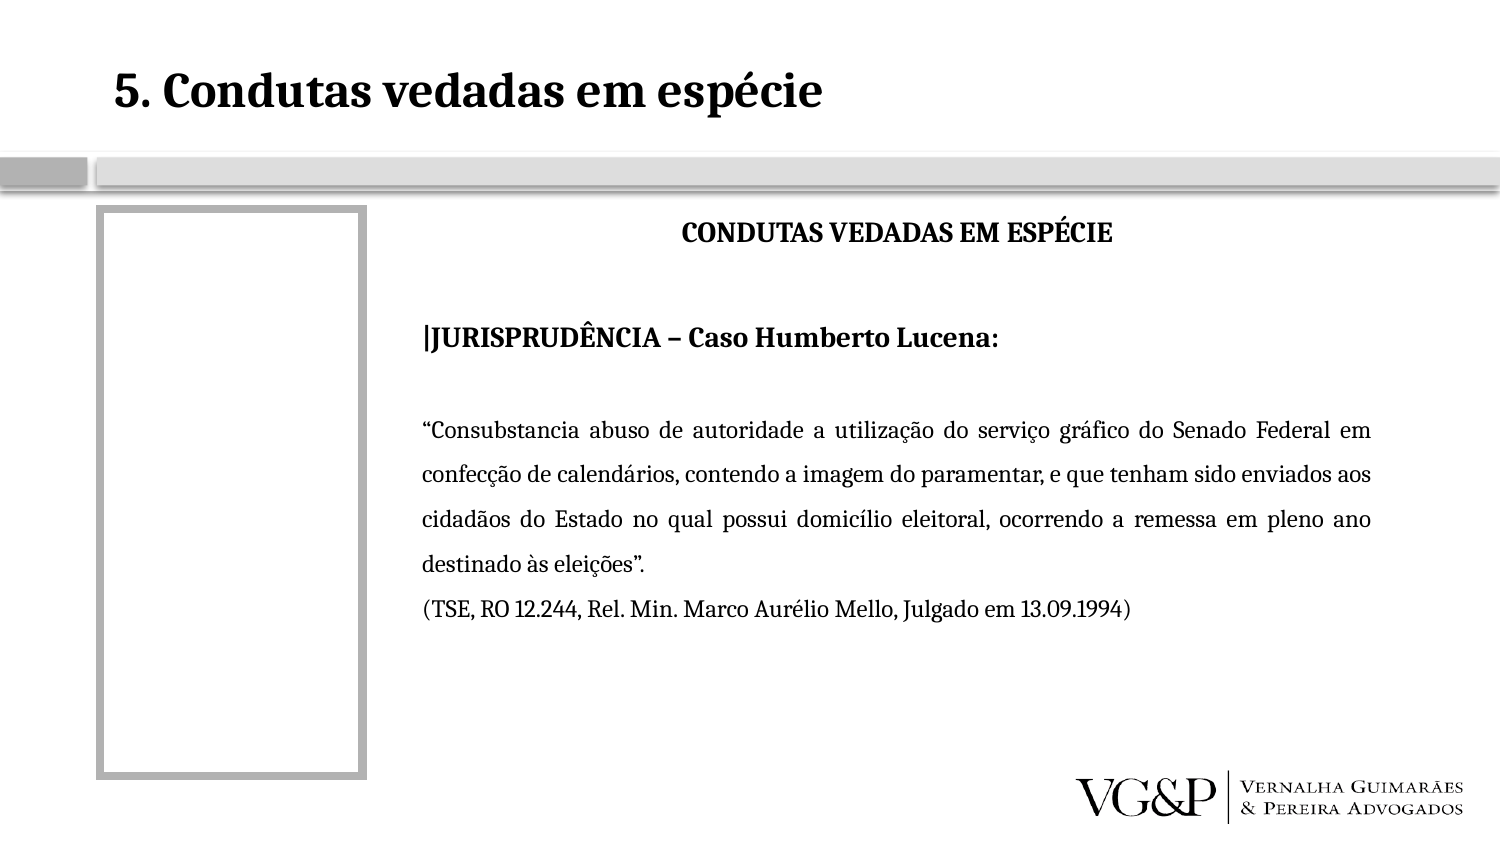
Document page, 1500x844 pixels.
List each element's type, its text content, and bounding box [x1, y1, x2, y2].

list [96, 205, 367, 780]
title 5. Condutas vedadas em espécie [99, 33, 1425, 141]
picture [1068, 765, 1471, 824]
text_box CONDUTAS VEDADAS EM ESPÉCIE |JURISPRUDÊNCIA – Caso Humberto Lucena: “Consubstancia abuso de autoridade a utilização do serviço gráfico do Senado Federal em confecção de calendários, contendo a imagem do paramentar, e que tenham sido enviados aos cidadãos do Estado no qual possui domicílio eleitoral, ocorrendo a remessa em pleno ano destinado às eleições”. (TSE, RO 12.244, Rel. Min. Marco Aurélio Mello, Julgado em 13.09.1994) [407, 188, 1388, 630]
